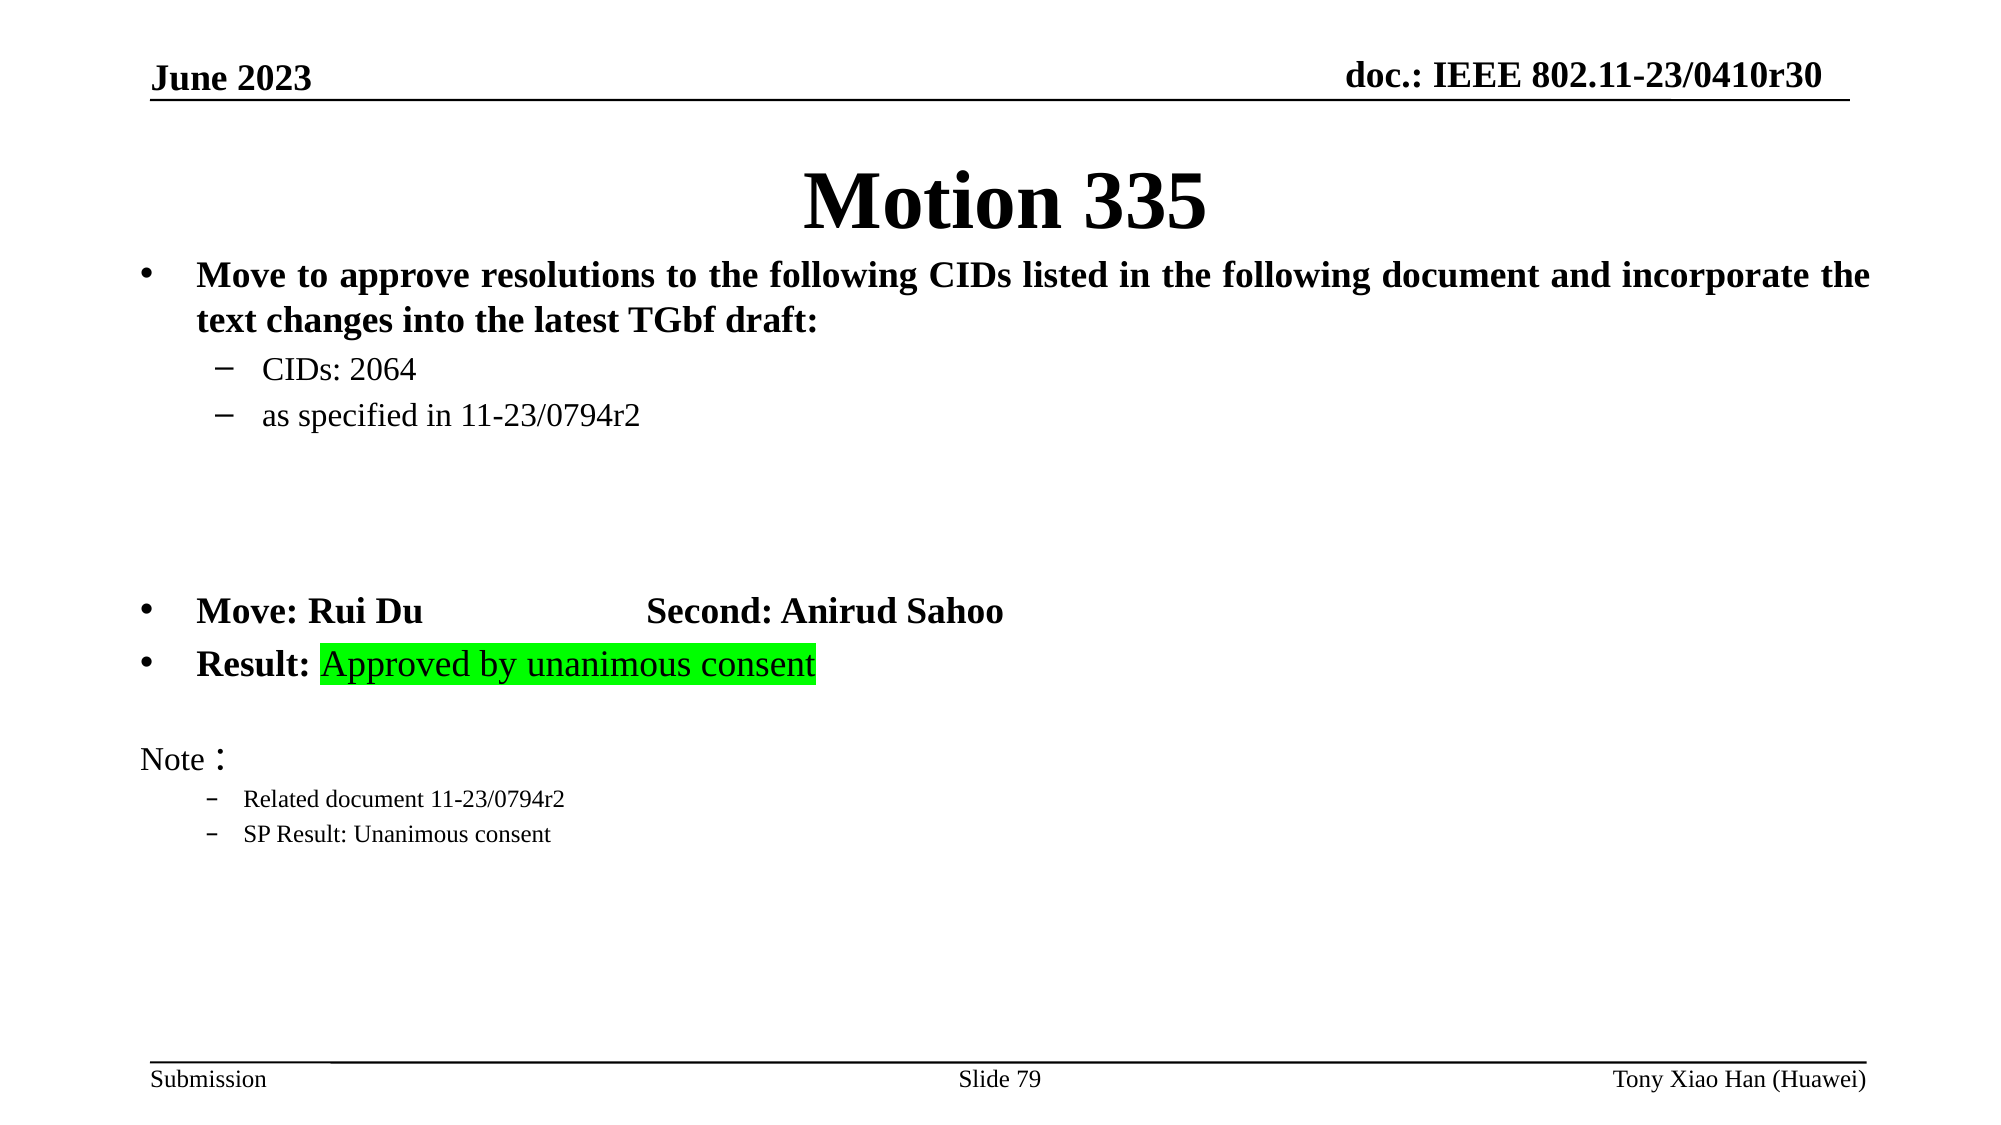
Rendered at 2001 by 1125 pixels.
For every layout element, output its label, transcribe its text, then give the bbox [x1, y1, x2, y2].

text_box Motion 335 [368, 137, 1644, 212]
text_box Move to approve resolutions to the following CIDs listed in the following document and incorporate the text changes into the latest TGbf draft: CIDs: 2064 as specified in 11-23/0794r2 Move: Rui Du Second: Anirud Sahoo Result: Approved by unanimous consent Note： Related document 11-23/0794r2 SP Result: Unanimous consent [125, 212, 1888, 900]
